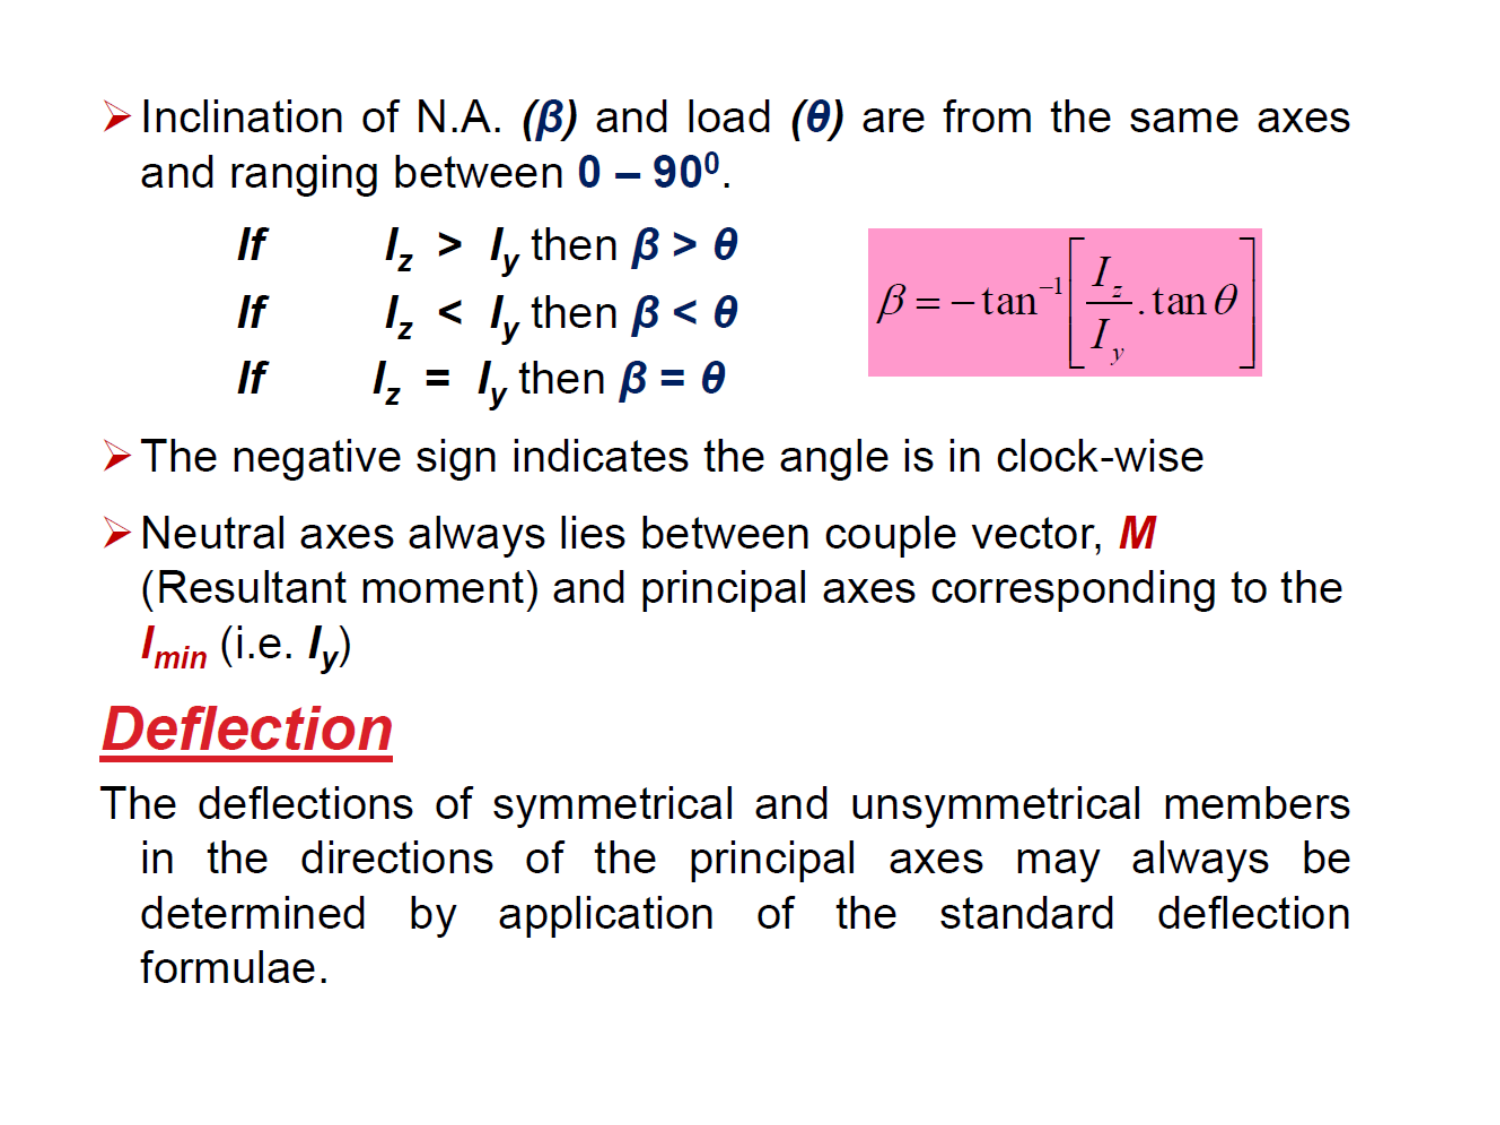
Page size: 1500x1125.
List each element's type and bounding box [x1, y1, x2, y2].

picture [87, 87, 1365, 1001]
